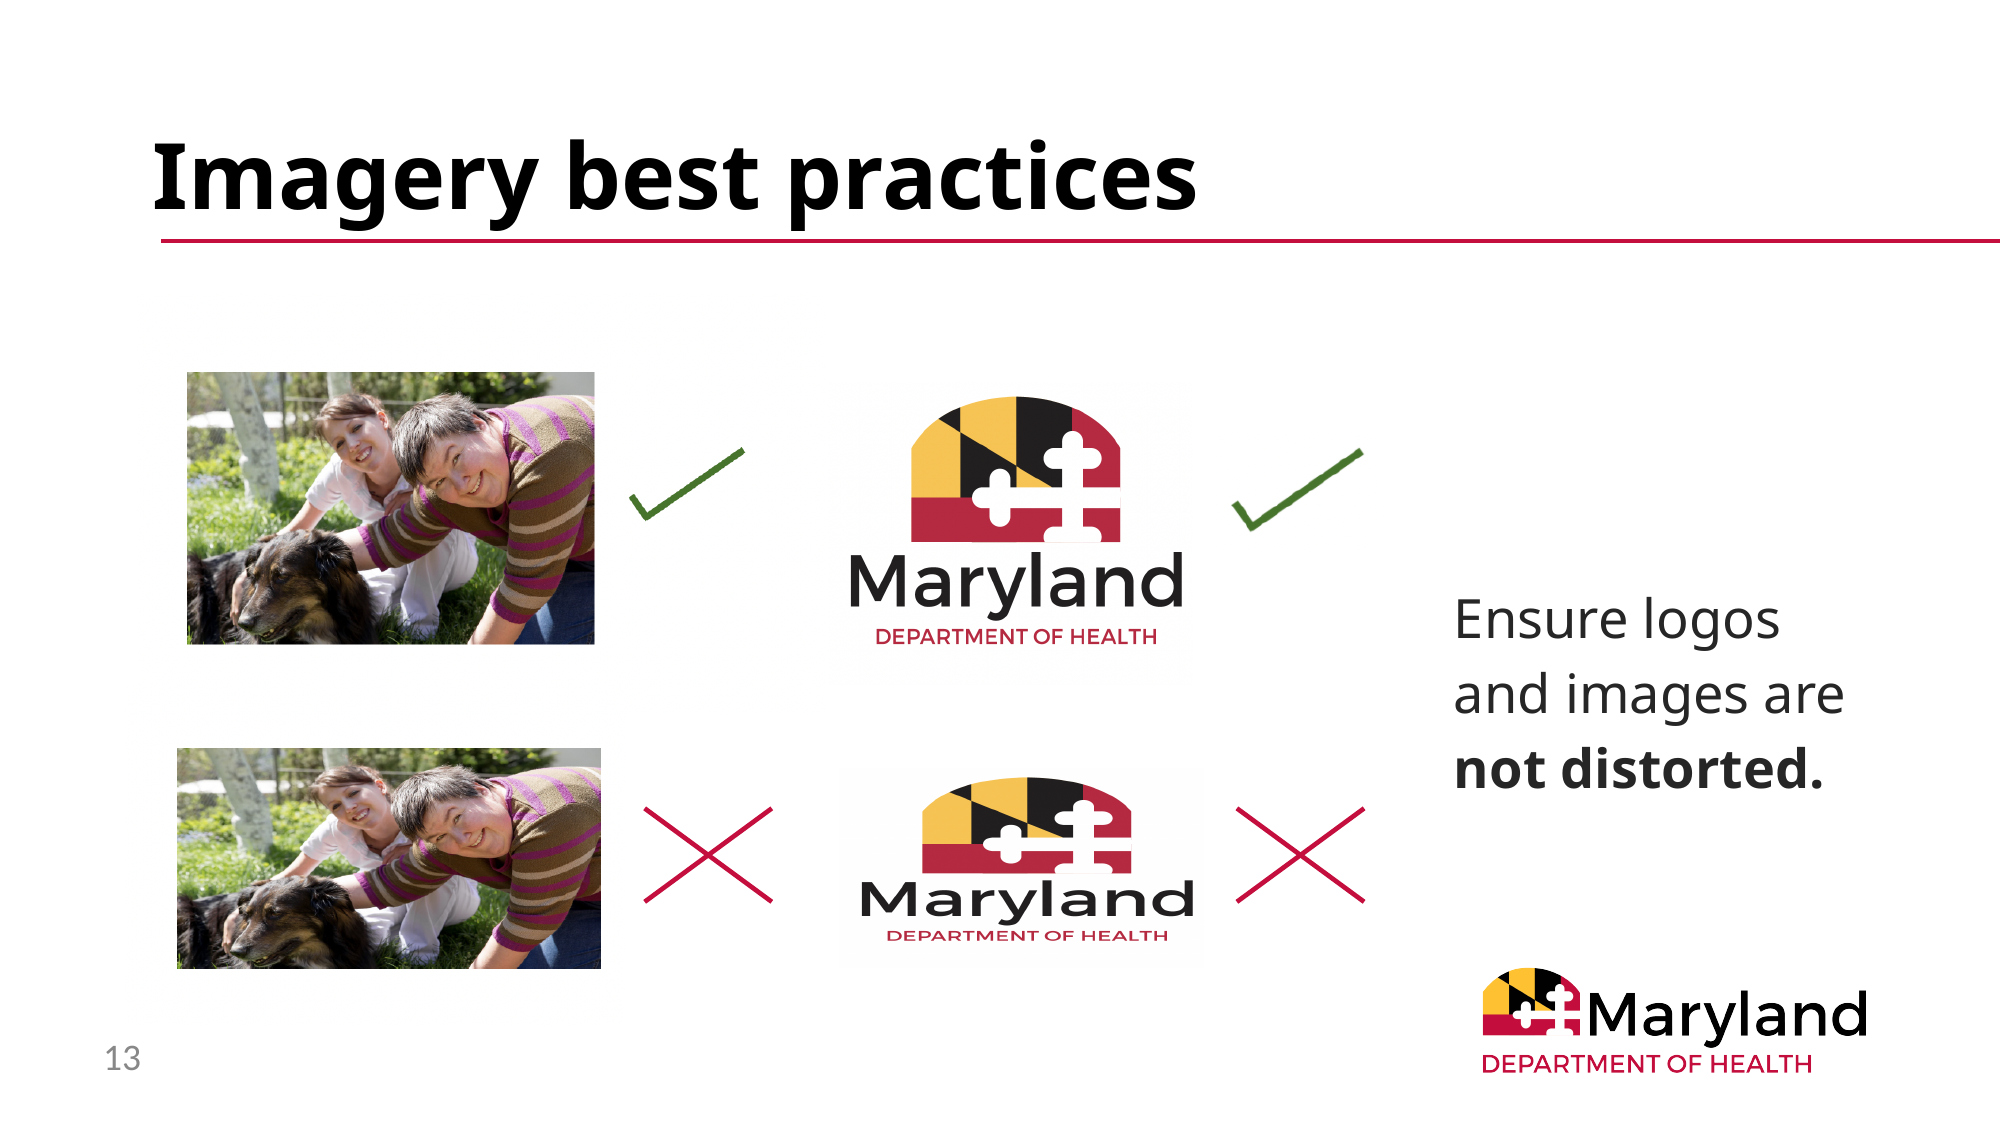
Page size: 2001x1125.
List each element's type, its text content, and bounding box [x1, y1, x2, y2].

picture [1473, 958, 1866, 1073]
slide_number ‹#› [88, 1025, 178, 1086]
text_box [1236, 808, 1365, 903]
picture [828, 381, 1194, 685]
list Ensure logos and images are not distorted. [1439, 567, 1863, 849]
title Imagery best practices [137, 97, 1863, 261]
picture [125, 293, 826, 1026]
picture [1215, 427, 1386, 556]
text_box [644, 808, 772, 903]
picture [839, 767, 1205, 968]
